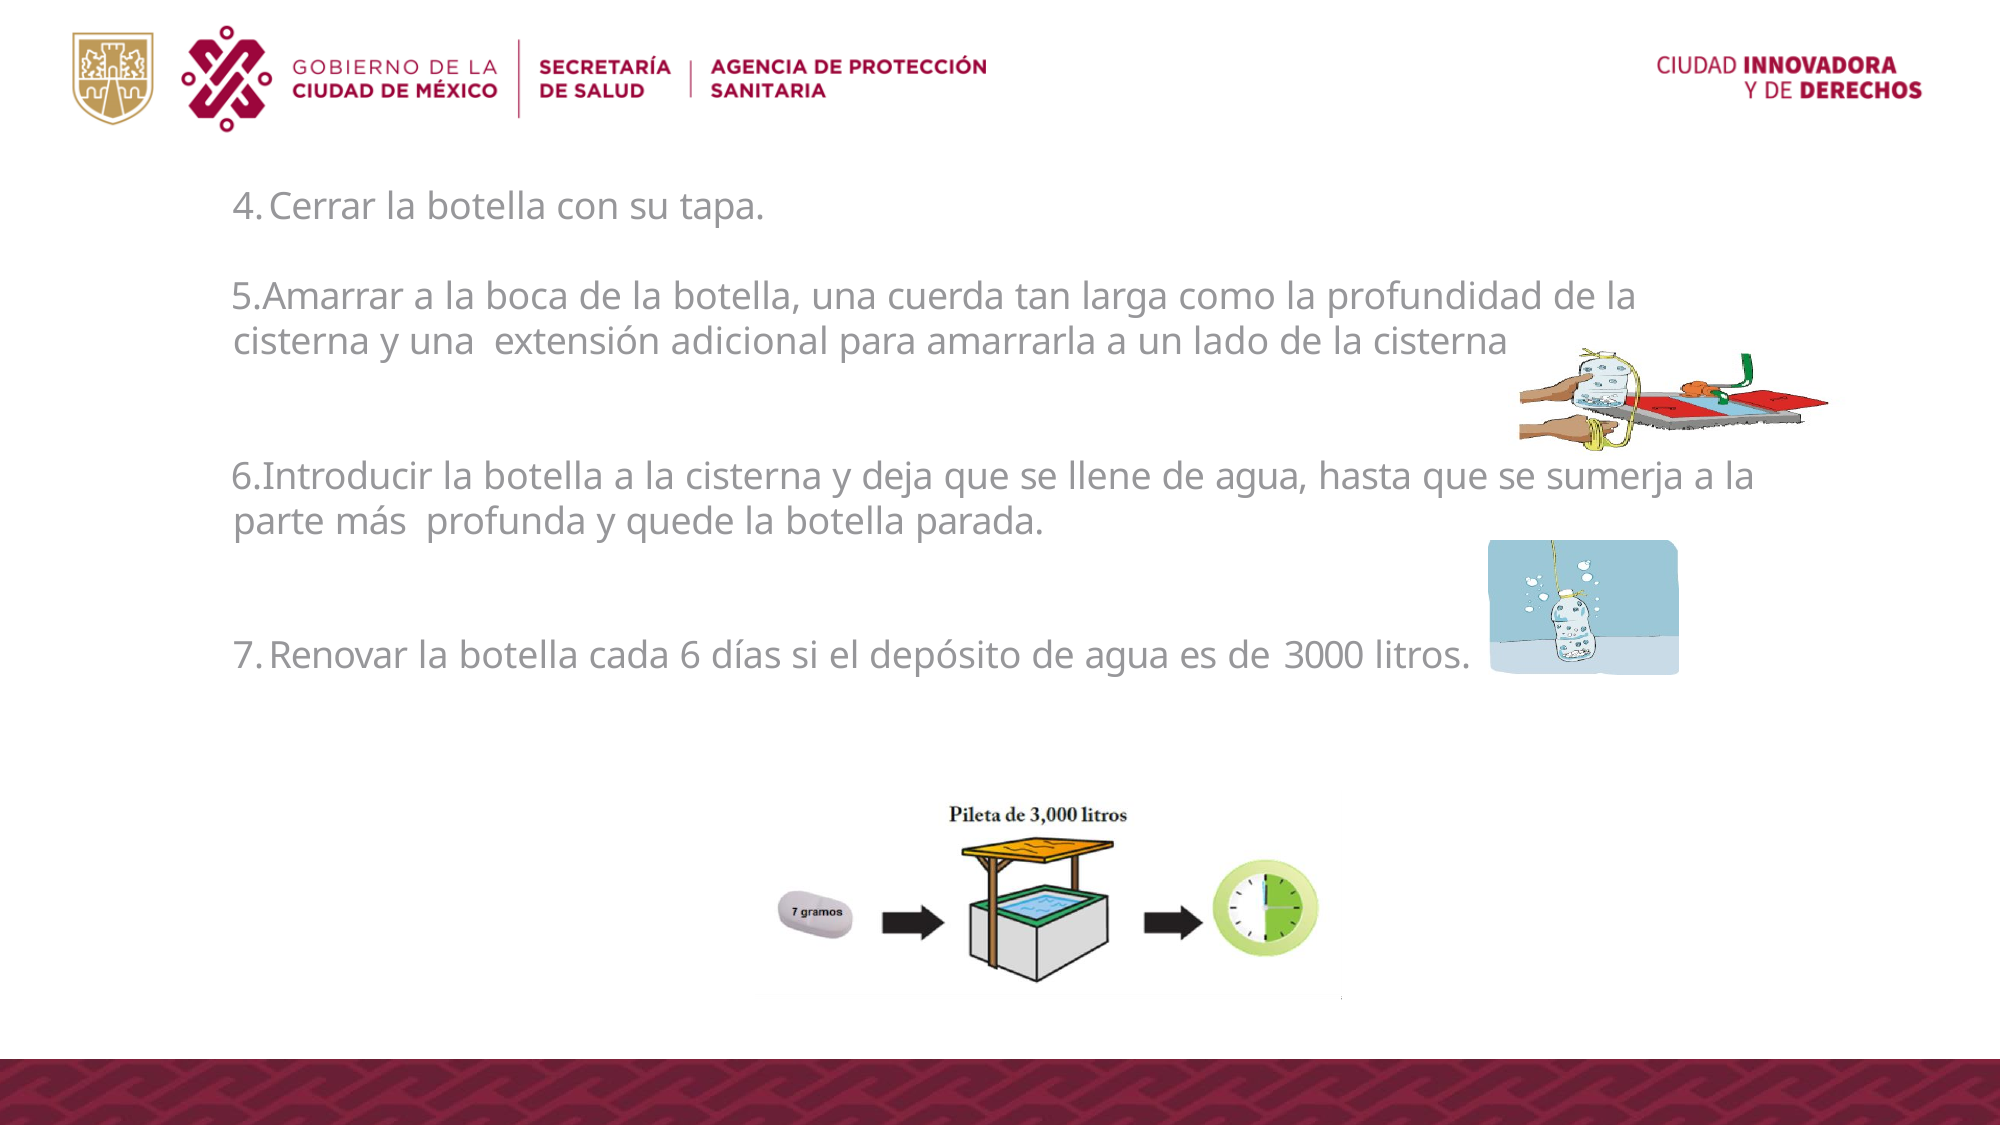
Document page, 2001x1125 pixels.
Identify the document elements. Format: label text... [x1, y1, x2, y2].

picture [0, 1059, 2000, 1125]
picture [1487, 539, 1679, 676]
picture [60, 9, 1940, 143]
picture [755, 789, 1342, 1000]
text_box Cerrar la botella con su tapa. Amarrar a la boca de la botella, una cuerda tan larga como la profundidad de la cisterna y una extensión adicional para amarrarla a un lado de la cisterna. Introducir la botella a la cisterna y deja que se llene de agua, hasta que se sumerja a la parte más profunda y quede la botella parada. Renovar la botella cada 6 días si el depósito de agua es de 3000 litros. [230, 179, 1785, 677]
picture [1508, 328, 1849, 460]
